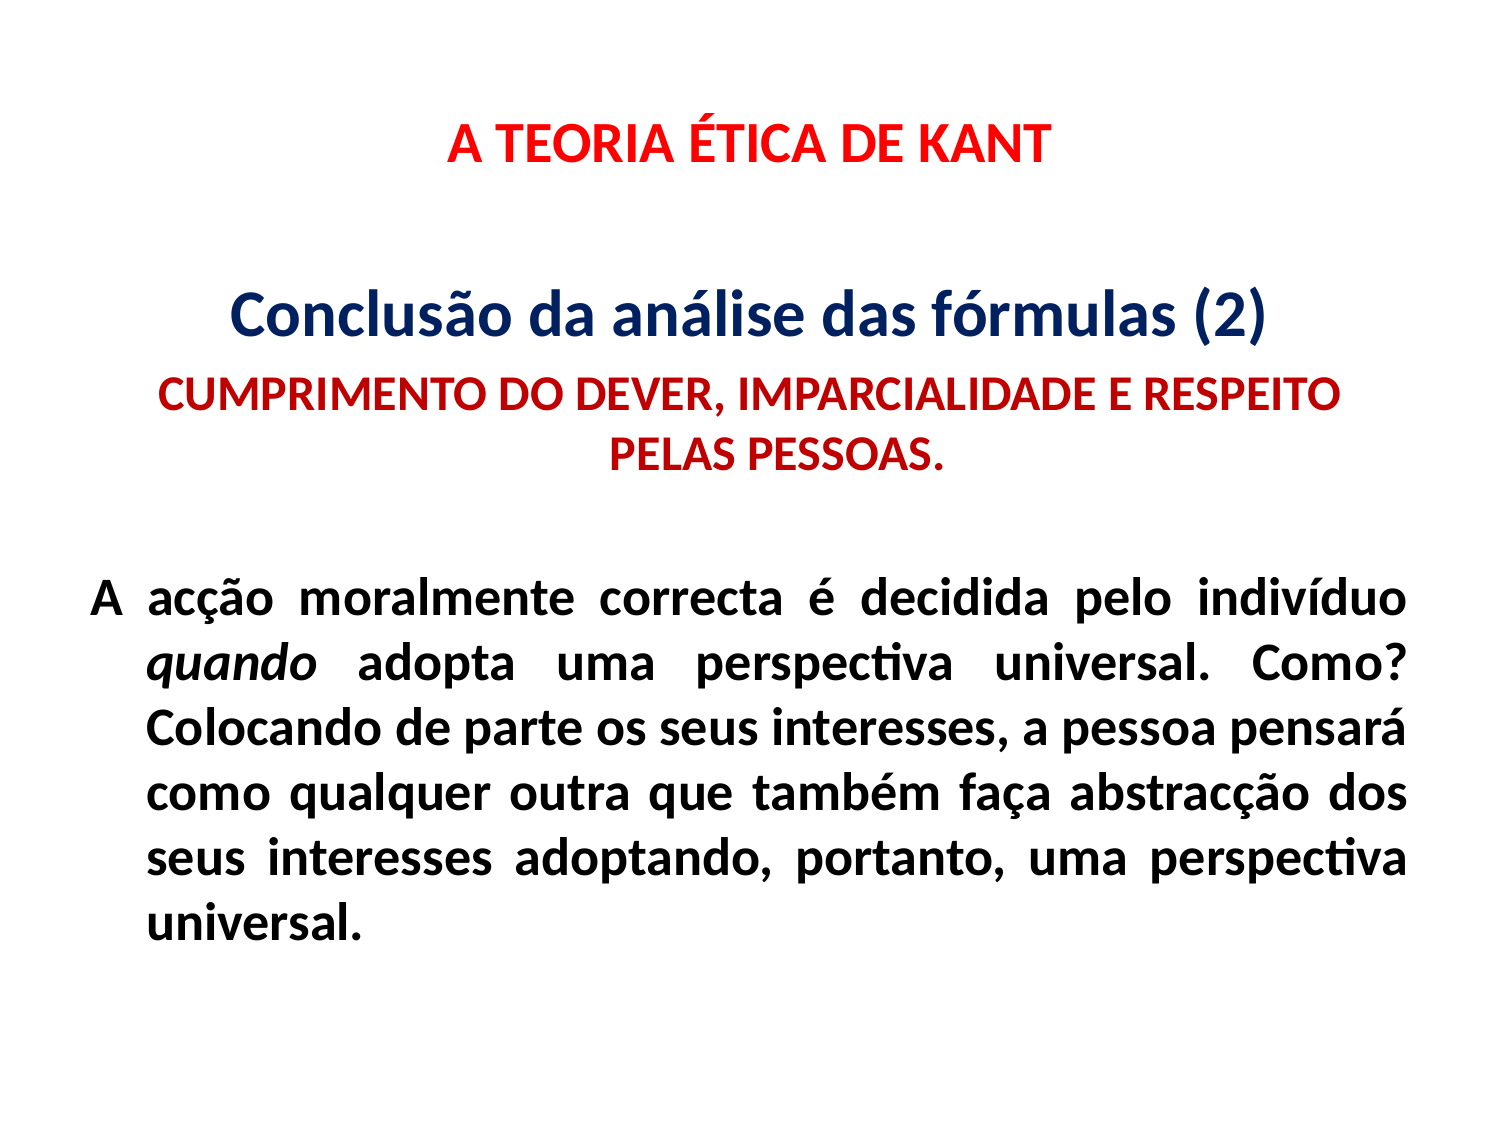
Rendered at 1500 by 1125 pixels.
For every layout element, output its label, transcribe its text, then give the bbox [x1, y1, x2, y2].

list Conclusão da análise das fórmulas (2) CUMPRIMENTO DO DEVER, IMPARCIALIDADE E RESPEITO PELAS PESSOAS. A acção moralmente correcta é decidida pelo indivíduo quando adopta uma perspectiva universal. Como? Colocando de parte os seus interesses, a pessoa pensará como qualquer outra que também faça abstracção dos seus interesses adoptando, portanto, uma perspectiva universal. [75, 262, 1425, 1005]
title A TEORIA ÉTICA DE KANT [75, 45, 1425, 233]
